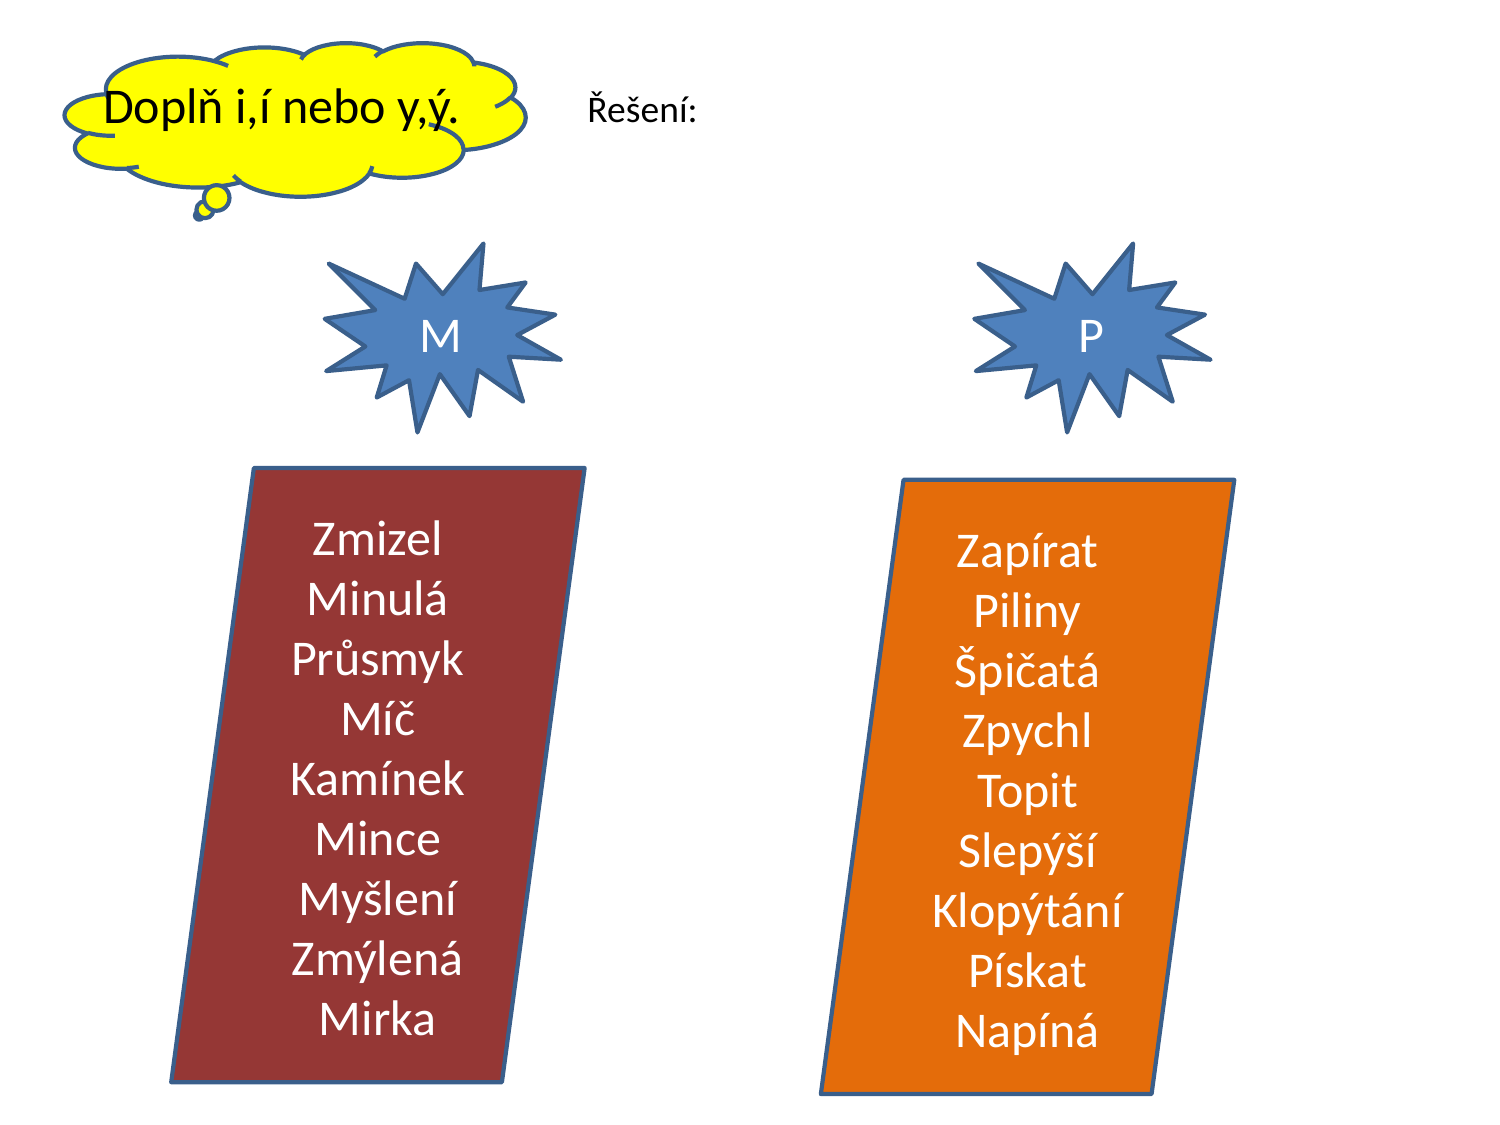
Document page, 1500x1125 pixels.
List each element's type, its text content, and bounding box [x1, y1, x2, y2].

text_box Doplň i,í nebo y,ý. [88, 66, 762, 142]
text_box P [972, 241, 1213, 435]
text_box Řešení: [572, 78, 916, 138]
text_box M [322, 241, 563, 435]
text_box Zmizel Minulá Průsmyk Míč Kamínek Mince Myšlení Zmýlená Mirka [169, 465, 587, 1085]
text_box [122, 41, 497, 66]
text_box Zapírat Piliny Špičatá Zpychl Topit Slepýší Klopýtání Pískat Napíná [818, 477, 1237, 1097]
text_box [62, 94, 507, 222]
